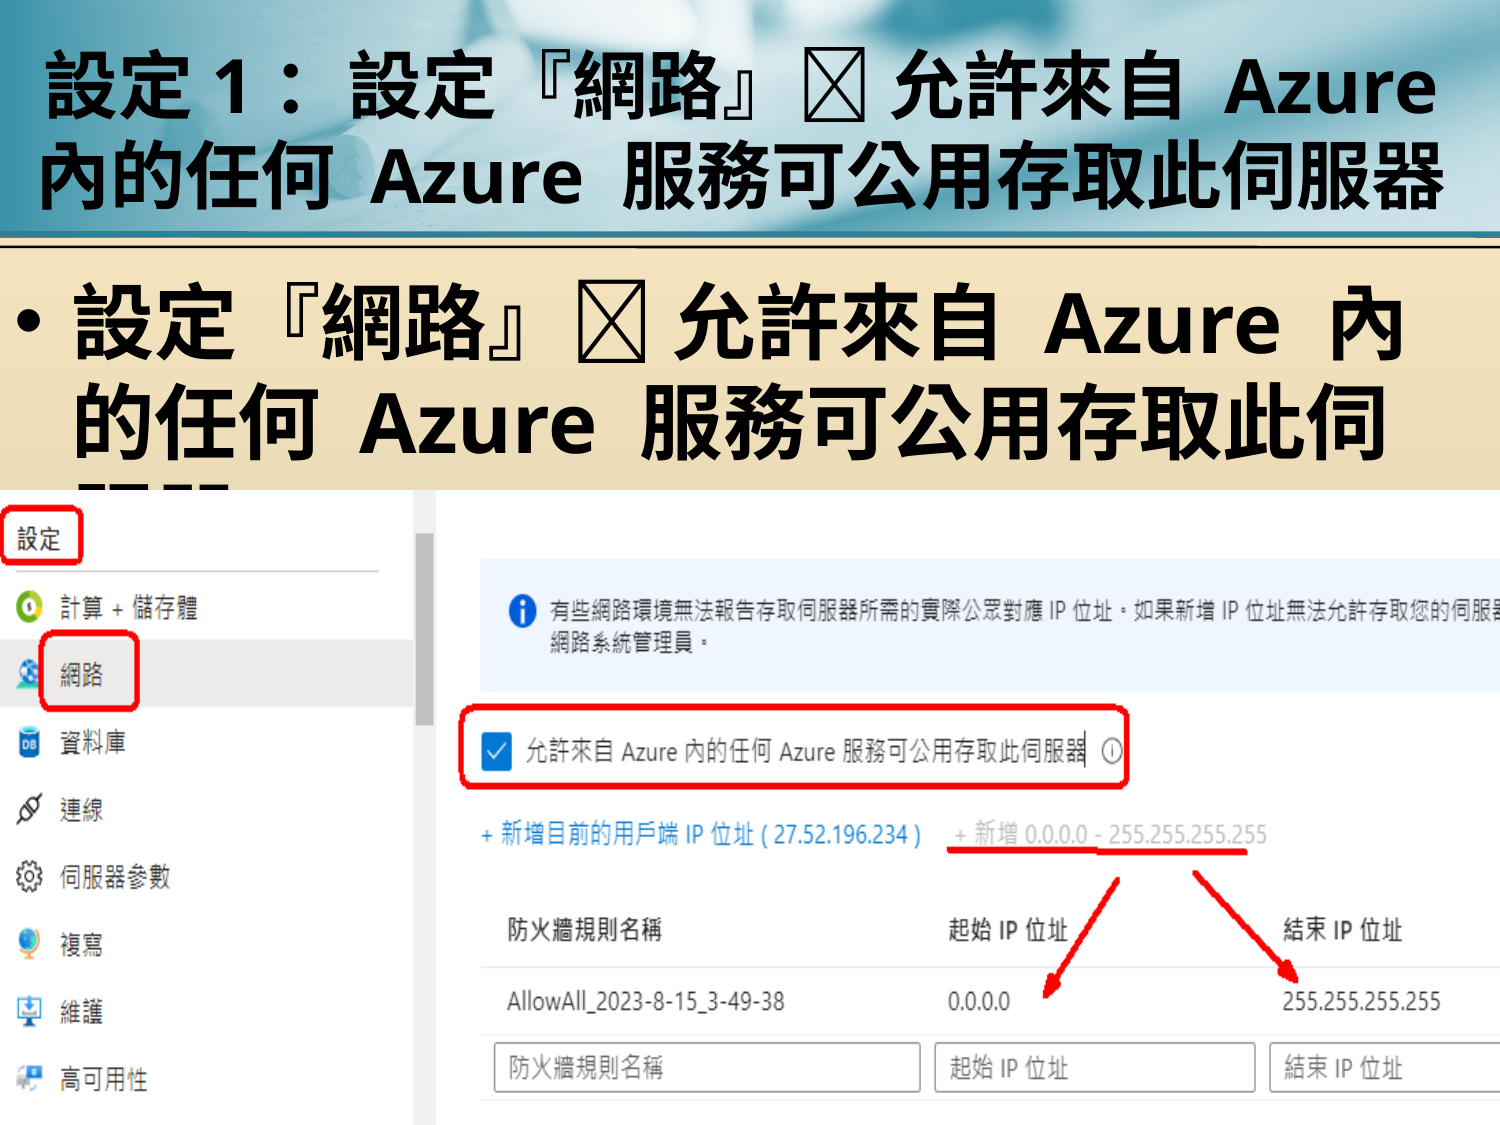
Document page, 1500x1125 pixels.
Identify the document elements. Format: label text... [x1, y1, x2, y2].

list 設定『網路』 允許來自 Azure 內的任何 Azure 服務可公用存取此伺服器 [0, 262, 1483, 489]
title 設定1：設定『網路』 允許來自 Azure 內的任何 Azure 服務可公用存取此伺服器 [0, 24, 1483, 233]
picture [0, 490, 1500, 1125]
